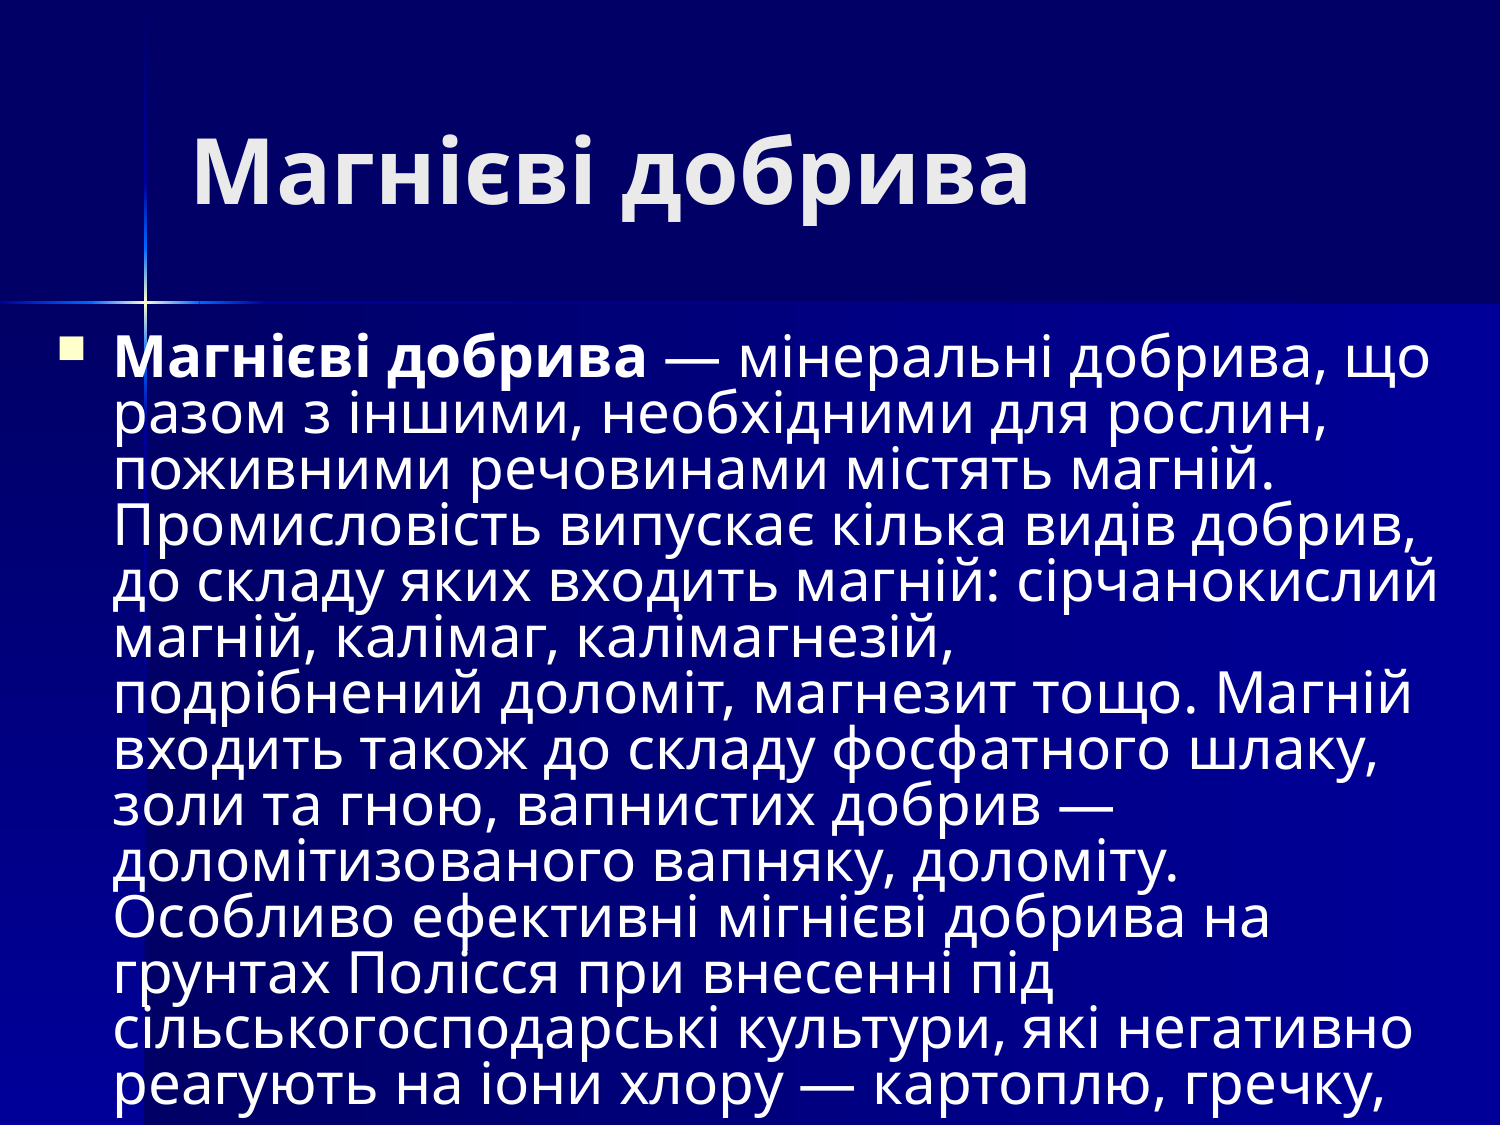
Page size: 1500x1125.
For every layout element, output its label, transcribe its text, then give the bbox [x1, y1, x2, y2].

list Магнієві добрива — мінеральні добрива, що разом з іншими, необхідними для рослин, поживними речовинами містять магній. Промисловість випускає кілька видів добрив, до складу яких входить магній: сірчанокислий магній, калімаг, калімагнезій, подрібнений доломіт, магнезит тощо. Магній входить також до складу фосфатного шлаку, золи та гною, вапнистих добрив — доломітизованого вапняку, доломіту. Особливо ефективні мігнієві добрива на грунтах Полісся при внесенні під сільськогосподарські культури, які негативно реагують на іони хлору — картоплю, гречку, люпин тощо. [40, 324, 1471, 1125]
title Магнієві добрива [174, 49, 1413, 286]
